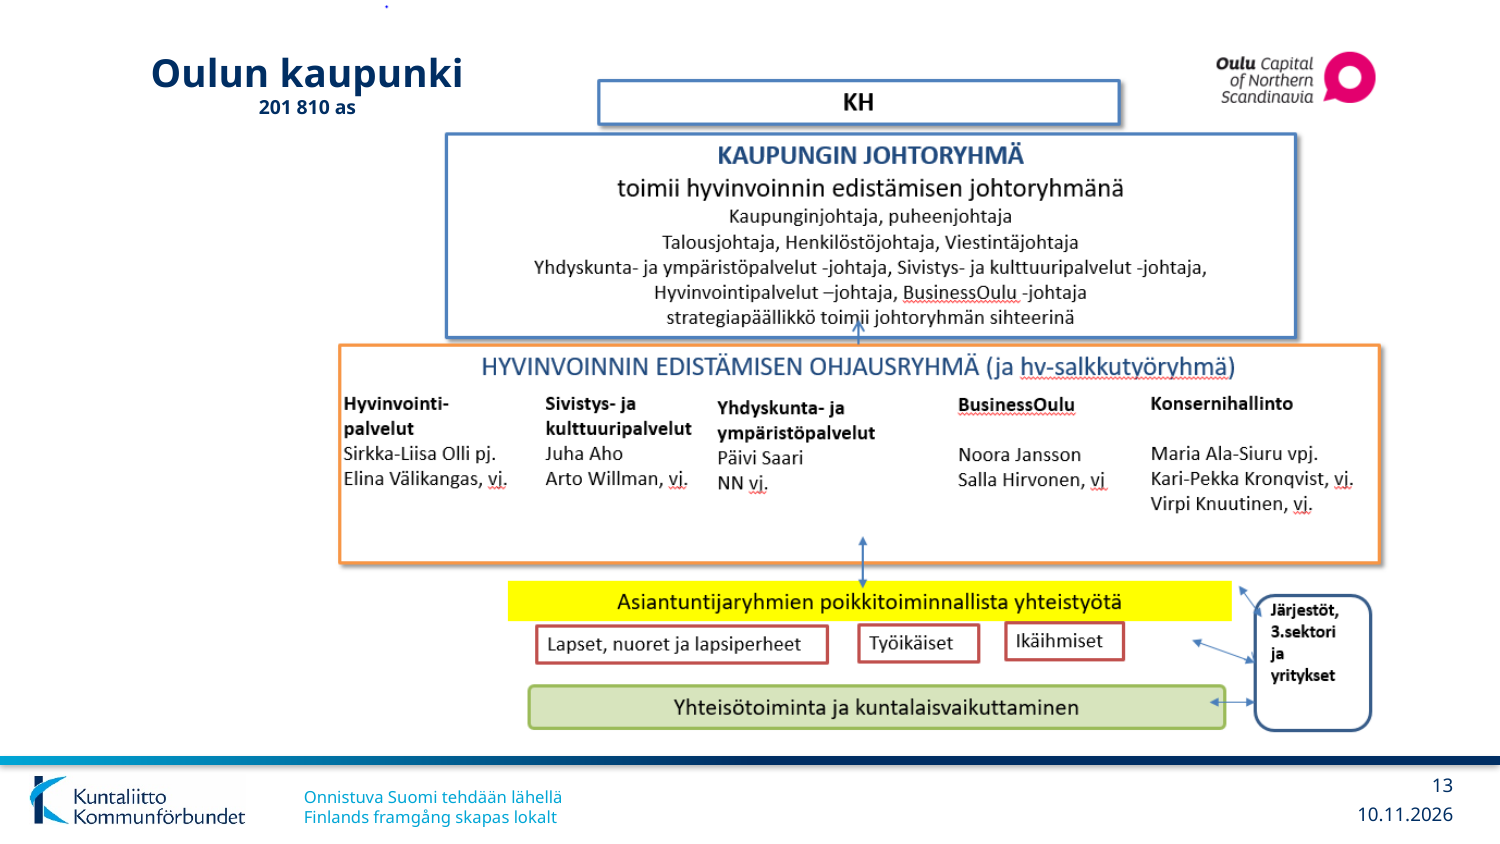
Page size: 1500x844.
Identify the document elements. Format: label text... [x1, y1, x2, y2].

picture [29, 773, 246, 825]
title Oulun kaupunki 201 810 as [29, 41, 319, 126]
slide_number 13 [1389, 770, 1454, 803]
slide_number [1305, 798, 1454, 832]
picture [324, 5, 1393, 742]
